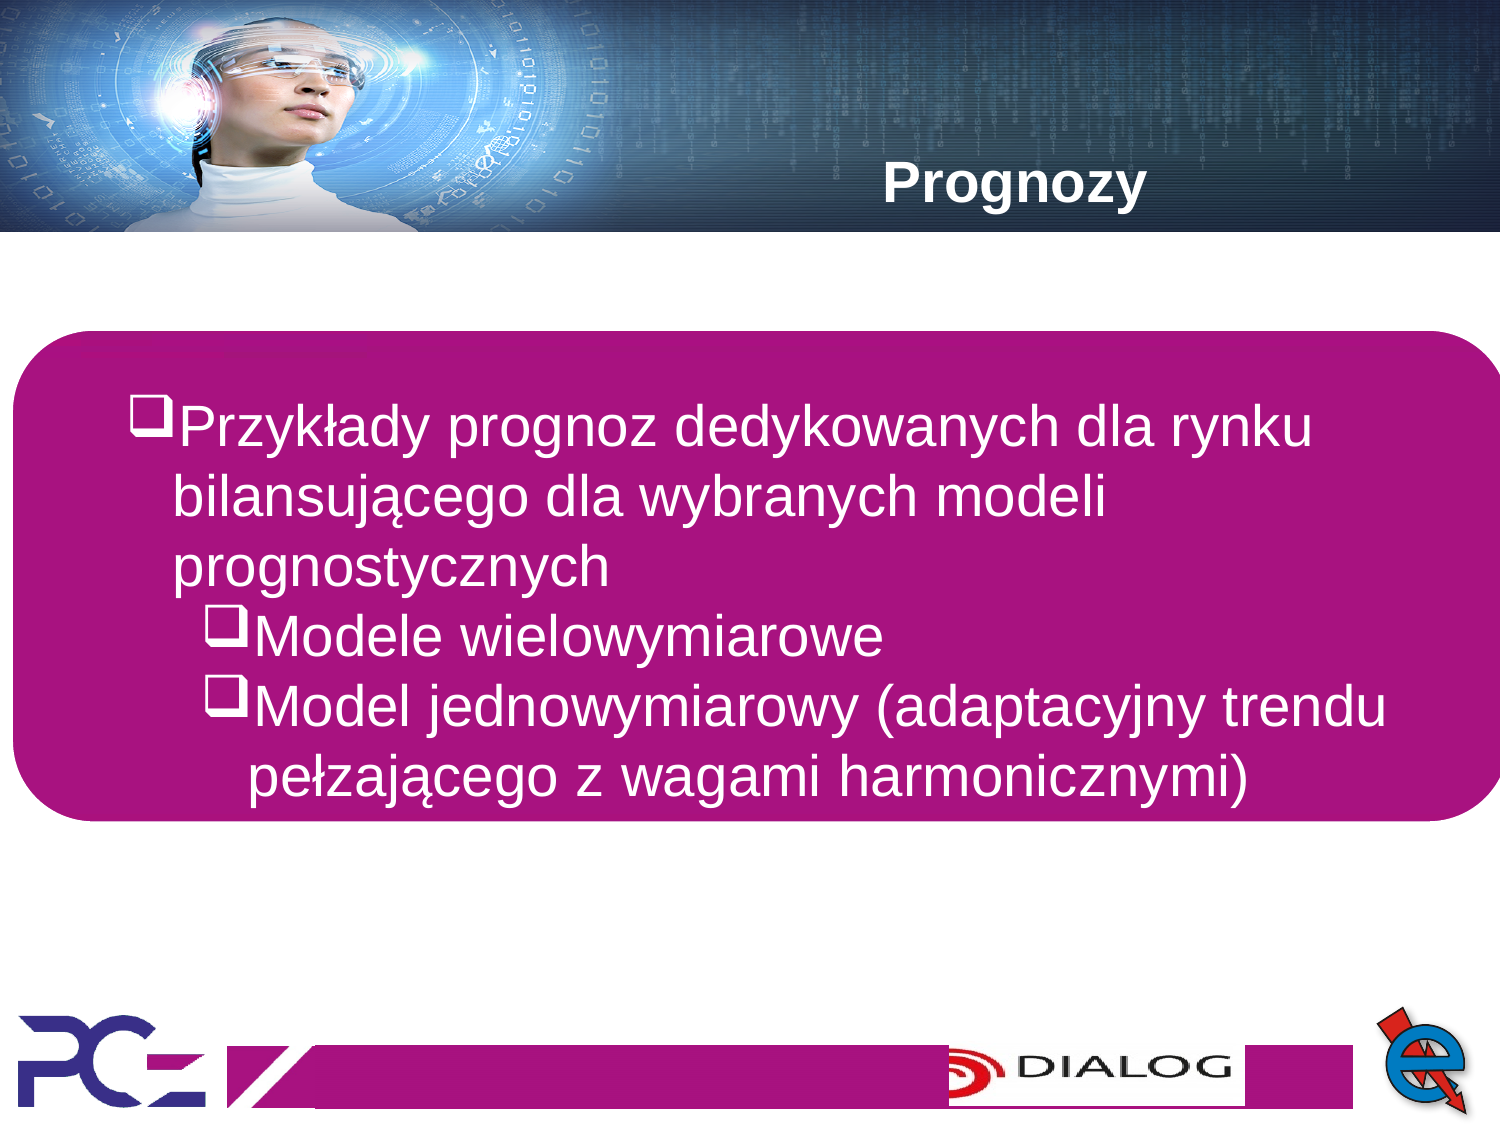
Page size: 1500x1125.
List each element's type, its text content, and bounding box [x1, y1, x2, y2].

text_box Przykłady prognoz dedykowanych dla rynku bilansującego dla wybranych modeli prognostycznych Modele wielowymiarowe Model jednowymiarowy (adaptacyjny trendu pełzającego z wagami harmonicznymi) [110, 381, 1423, 816]
picture [227, 1041, 1353, 1109]
picture [1375, 1006, 1467, 1115]
picture [0, 0, 1500, 232]
picture [15, 1014, 207, 1109]
text_box [8, 326, 1500, 826]
